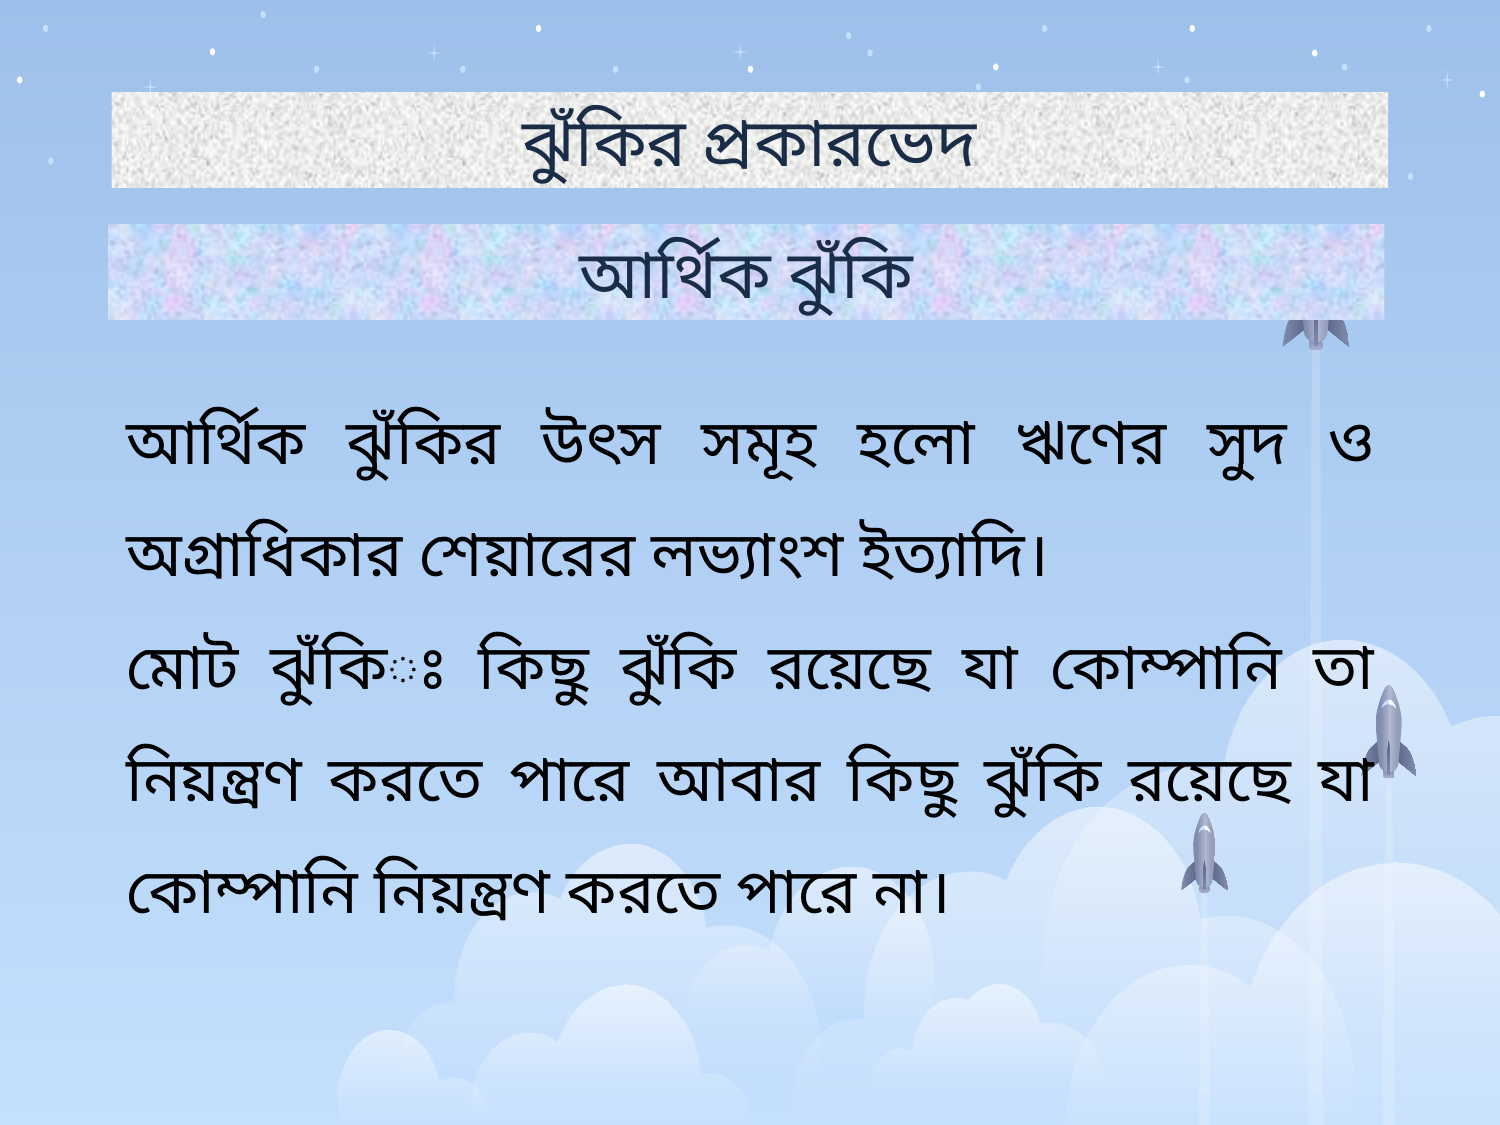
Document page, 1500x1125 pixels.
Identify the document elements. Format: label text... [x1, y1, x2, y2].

text_box ঝুঁকির প্রকারভেদ [111, 92, 1389, 188]
text_box আর্থিক ঝুঁকির উৎস সমূহ হলো ঋণের সুদ ও অগ্রাধিকার শেয়ারের লভ্যাংশ ইত্যাদি। মোট ঝুঁকিঃ কিছু ঝুঁকি রয়েছে যা কোম্পানি তা নিয়ন্ত্রণ করতে পারে আবার কিছু ঝুঁকি রয়েছে যা কোম্পানি নিয়ন্ত্রণ করতে পারে না। [111, 357, 1390, 934]
text_box আর্থিক ঝুঁকি [108, 224, 1385, 320]
